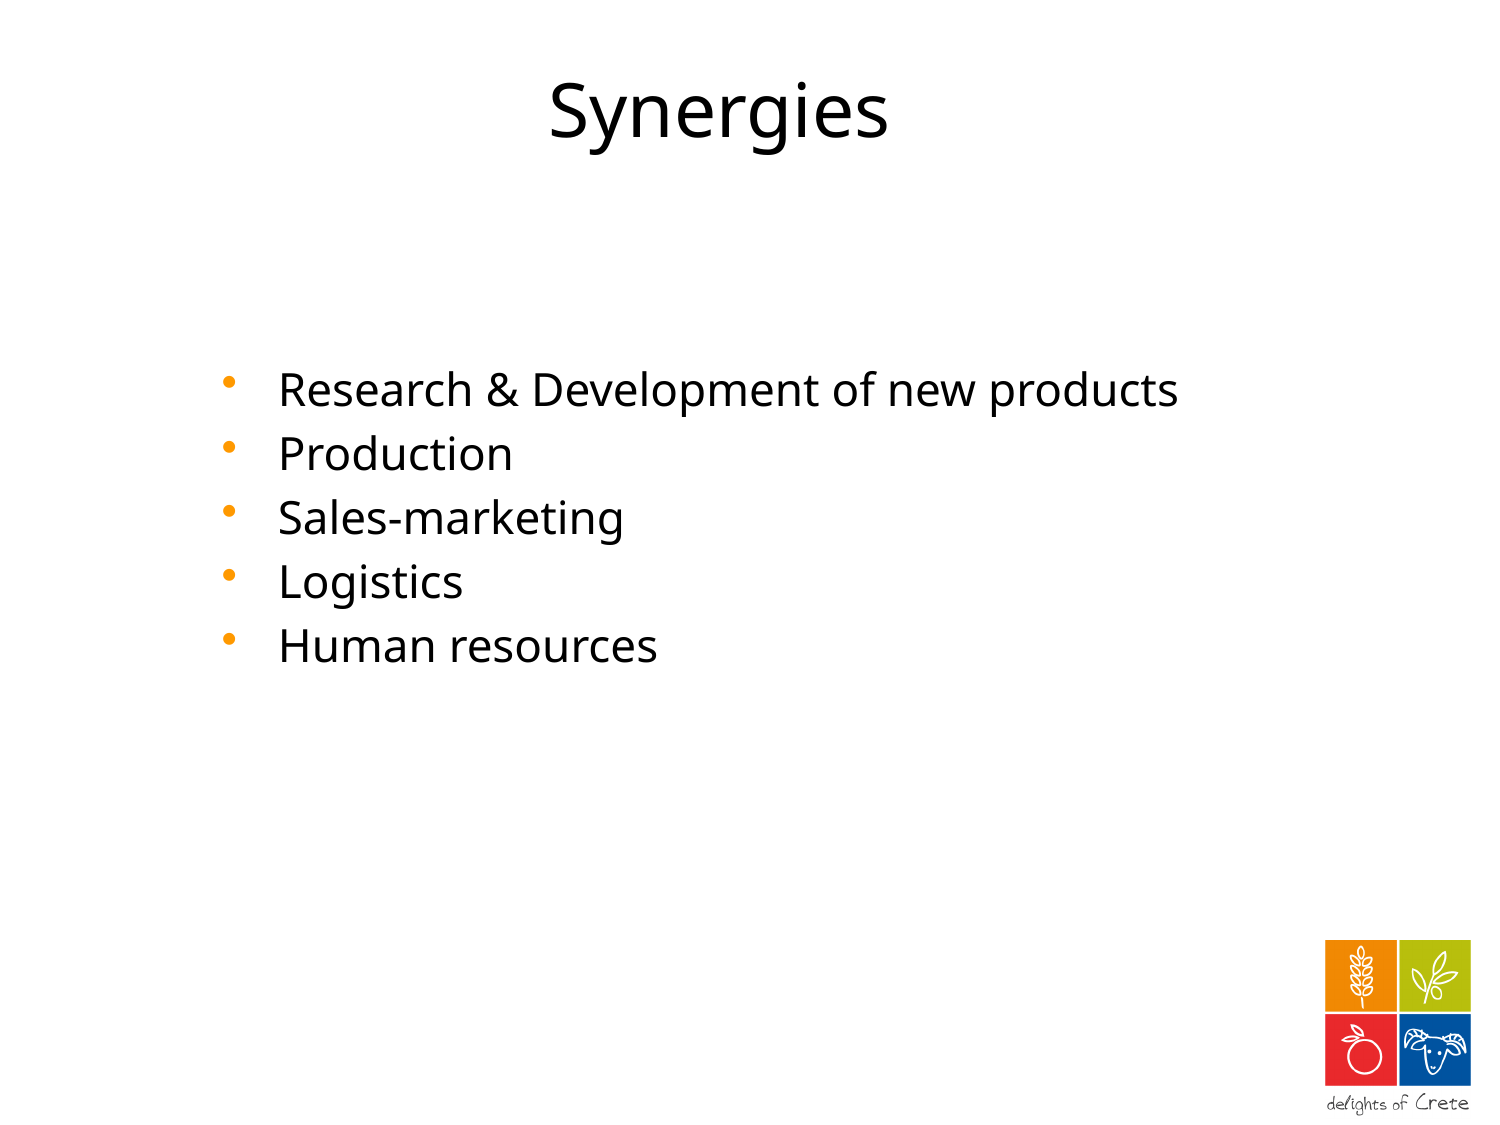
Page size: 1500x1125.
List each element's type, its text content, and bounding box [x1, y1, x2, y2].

title Synergies [54, 36, 1404, 179]
list Research & Development of new products Production Sales-marketing Logistics Human resources [206, 353, 1341, 732]
picture [1324, 940, 1471, 1119]
